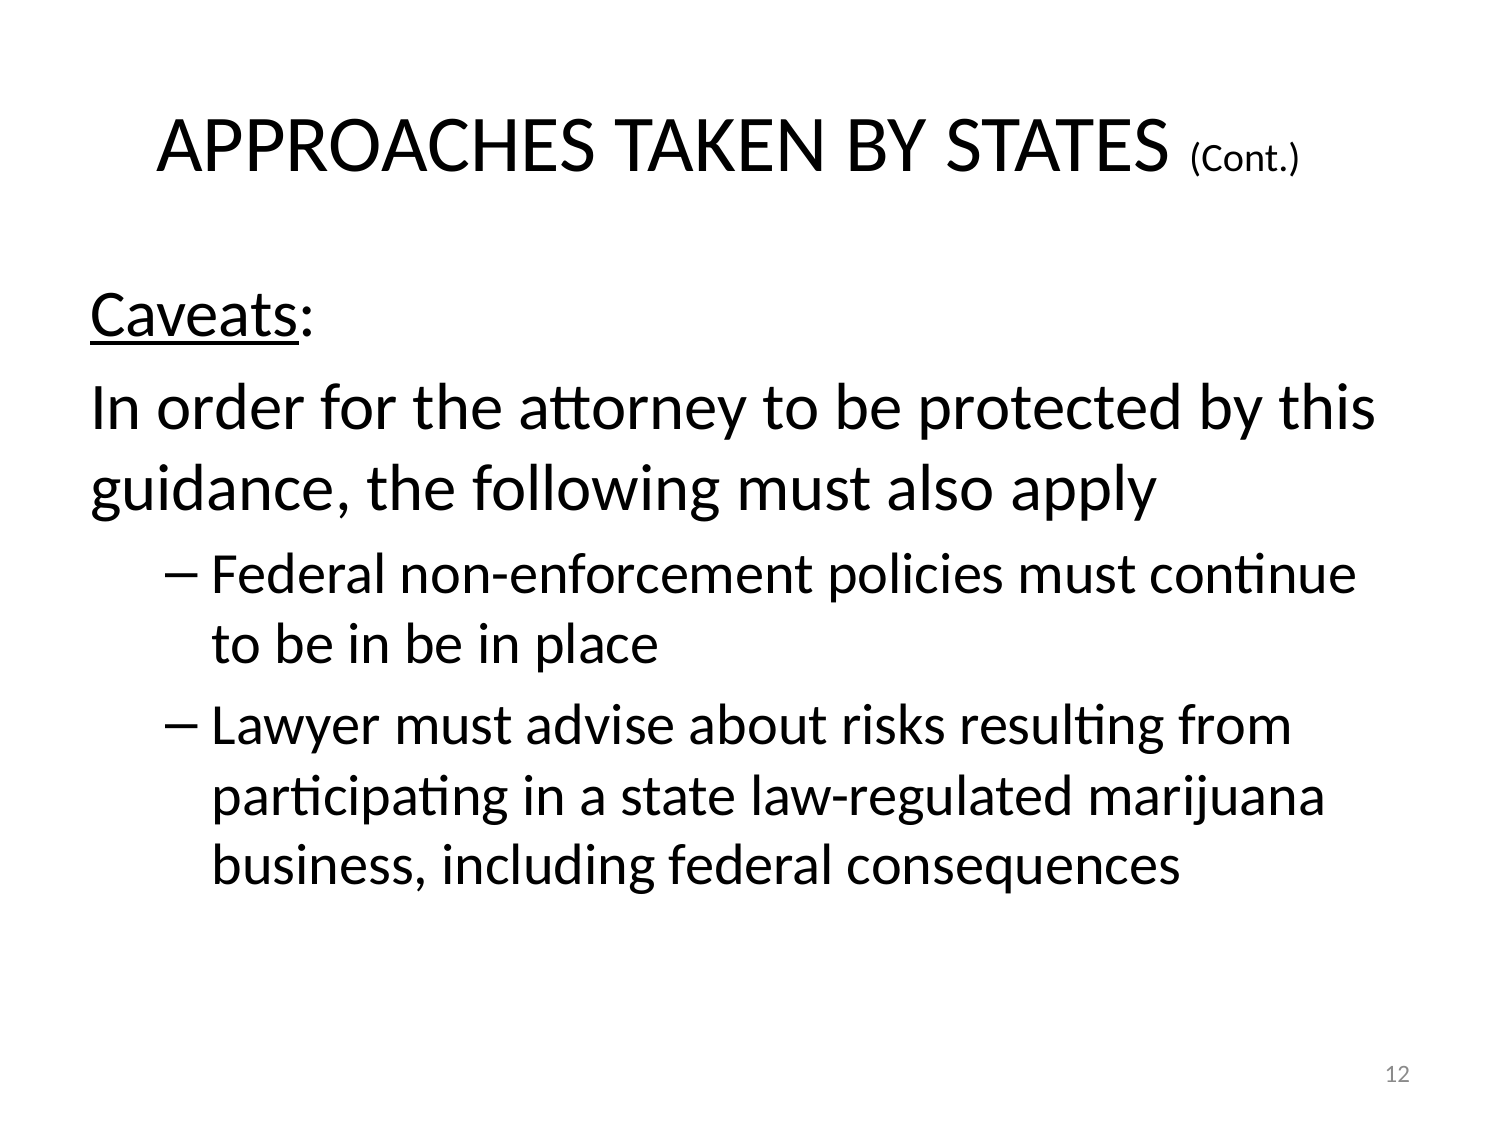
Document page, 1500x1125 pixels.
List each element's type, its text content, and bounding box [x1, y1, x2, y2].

slide_number 12 [1074, 1042, 1425, 1103]
list Caveats: In order for the attorney to be protected by this guidance, the following must also apply Federal non-enforcement policies must continue to be in be in place Lawyer must advise about risks resulting from participating in a state law-regulated marijuana business, including federal consequences [75, 262, 1425, 1005]
title APPROACHES TAKEN BY STATES (Cont.) [75, 45, 1425, 233]
